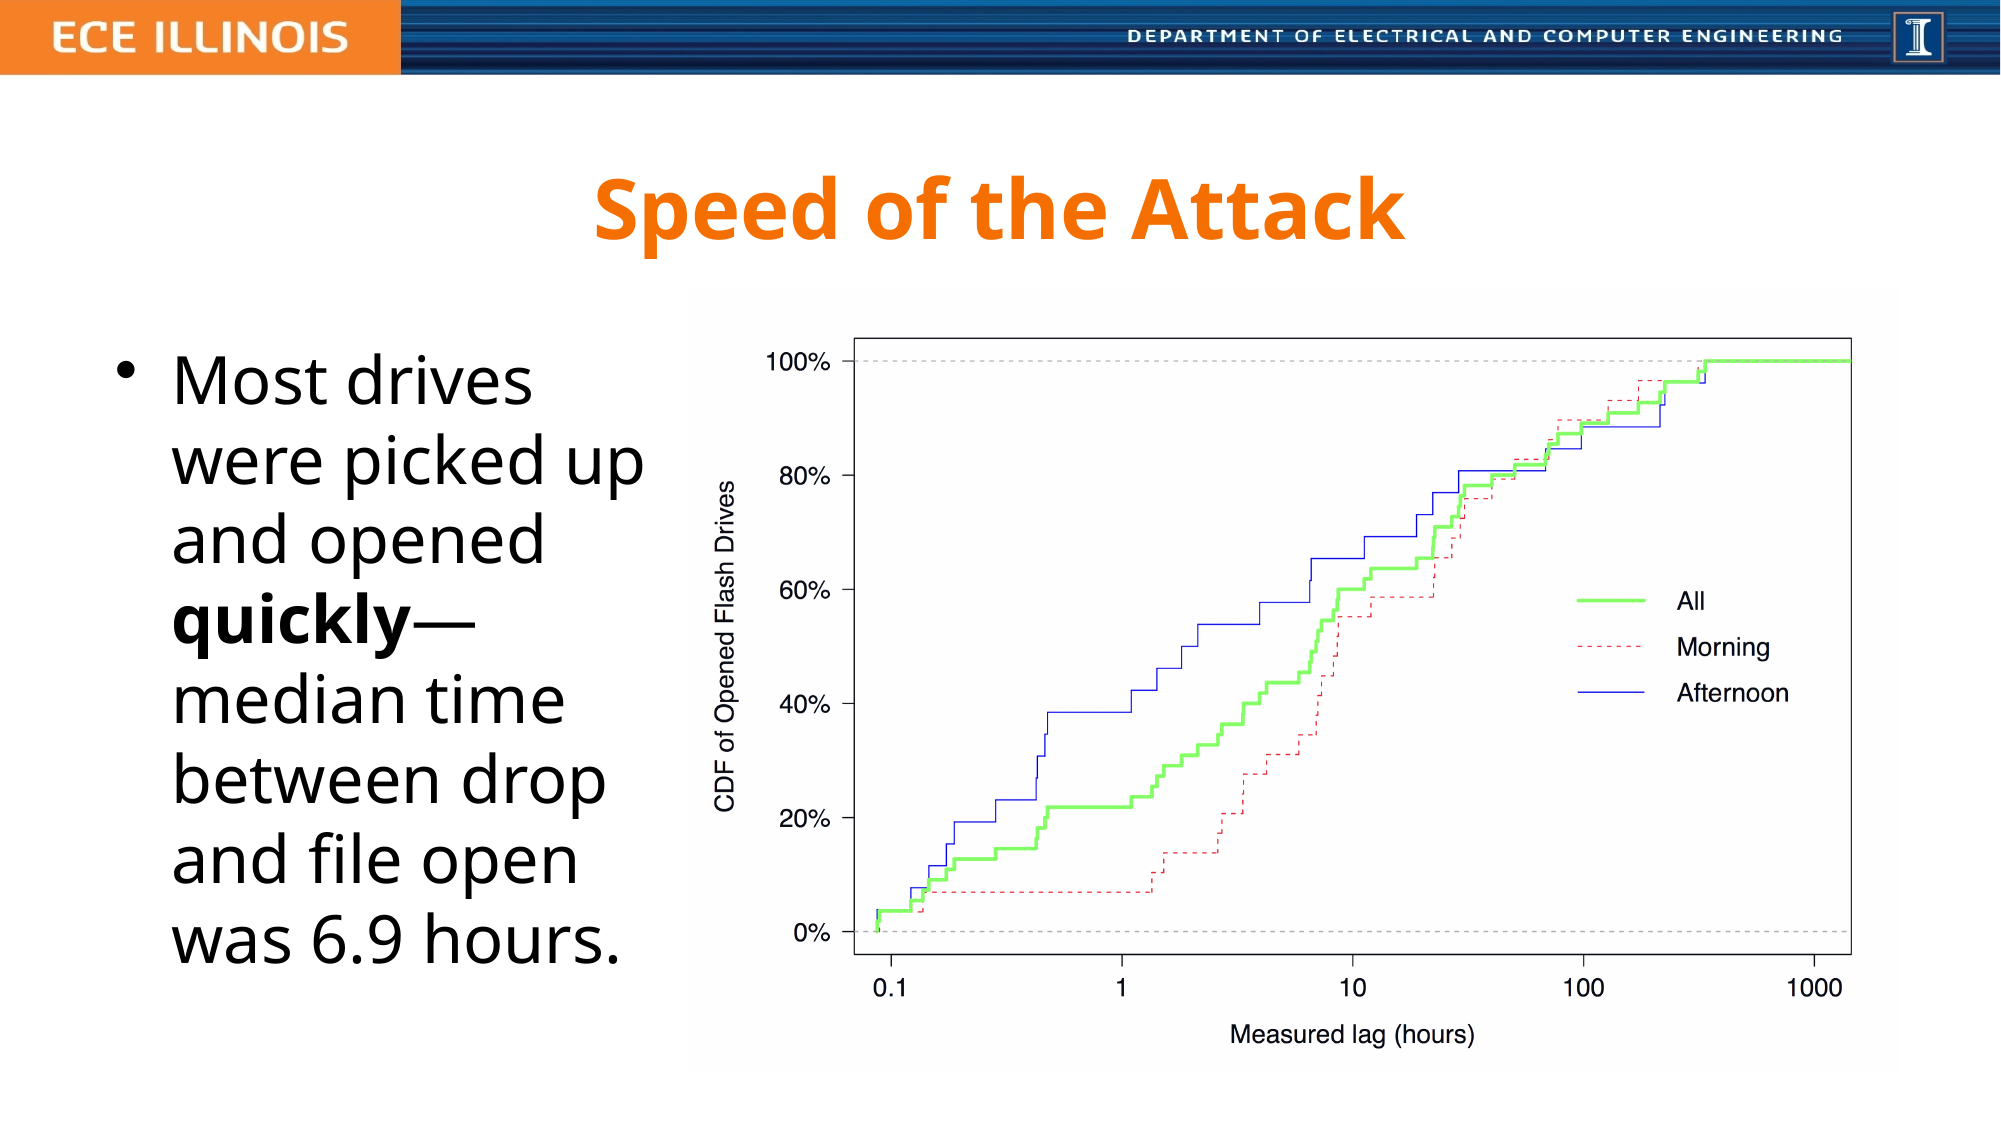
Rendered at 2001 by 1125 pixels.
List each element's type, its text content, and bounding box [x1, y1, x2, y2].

list Most drives were picked up and opened quickly—median time between drop and file open was 6.9 hours. [99, 329, 684, 1073]
title Speed of the Attack [99, 112, 1900, 300]
picture [0, 0, 2001, 1125]
